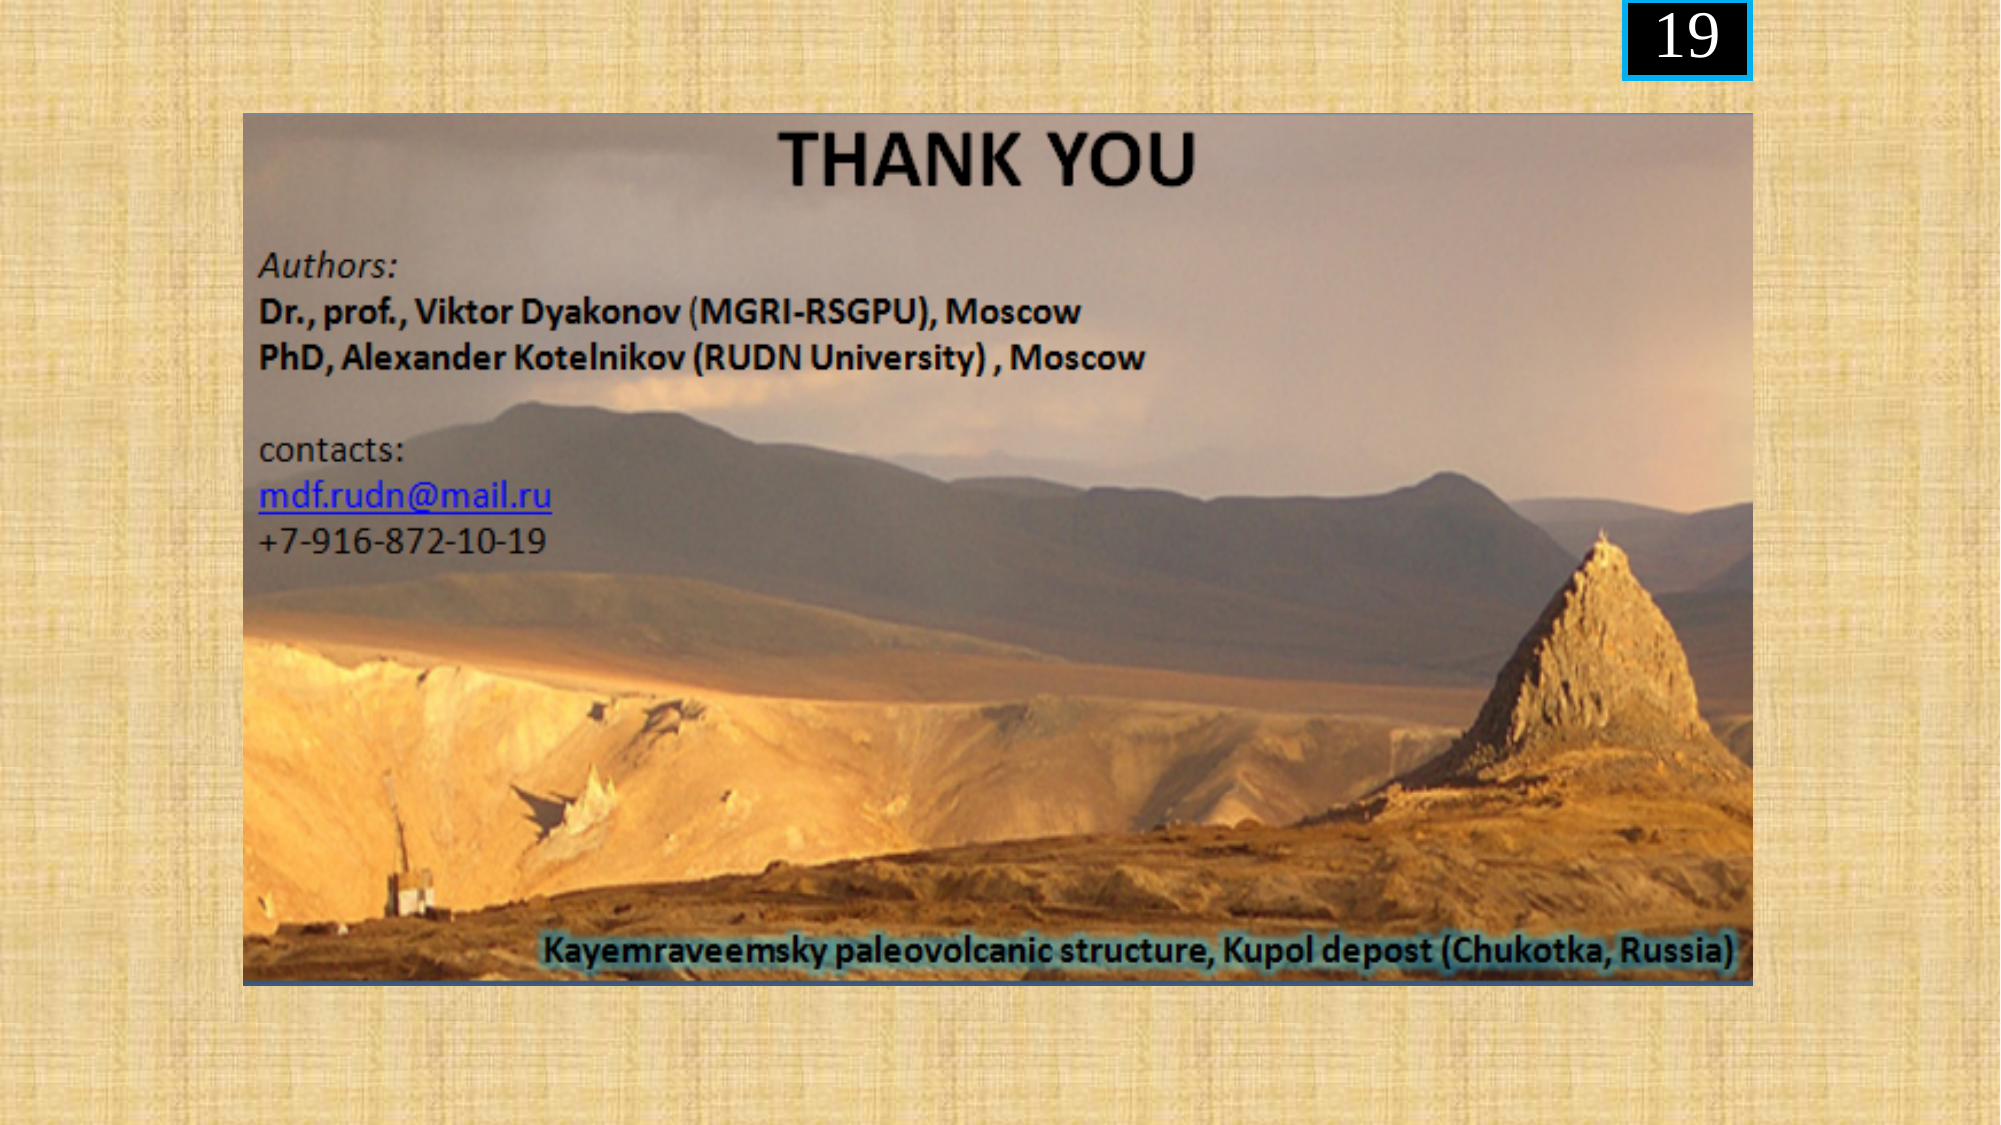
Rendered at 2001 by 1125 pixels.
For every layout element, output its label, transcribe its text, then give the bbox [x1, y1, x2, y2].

text_box 19 [1625, 0, 1750, 79]
picture [0, 0, 2001, 1125]
